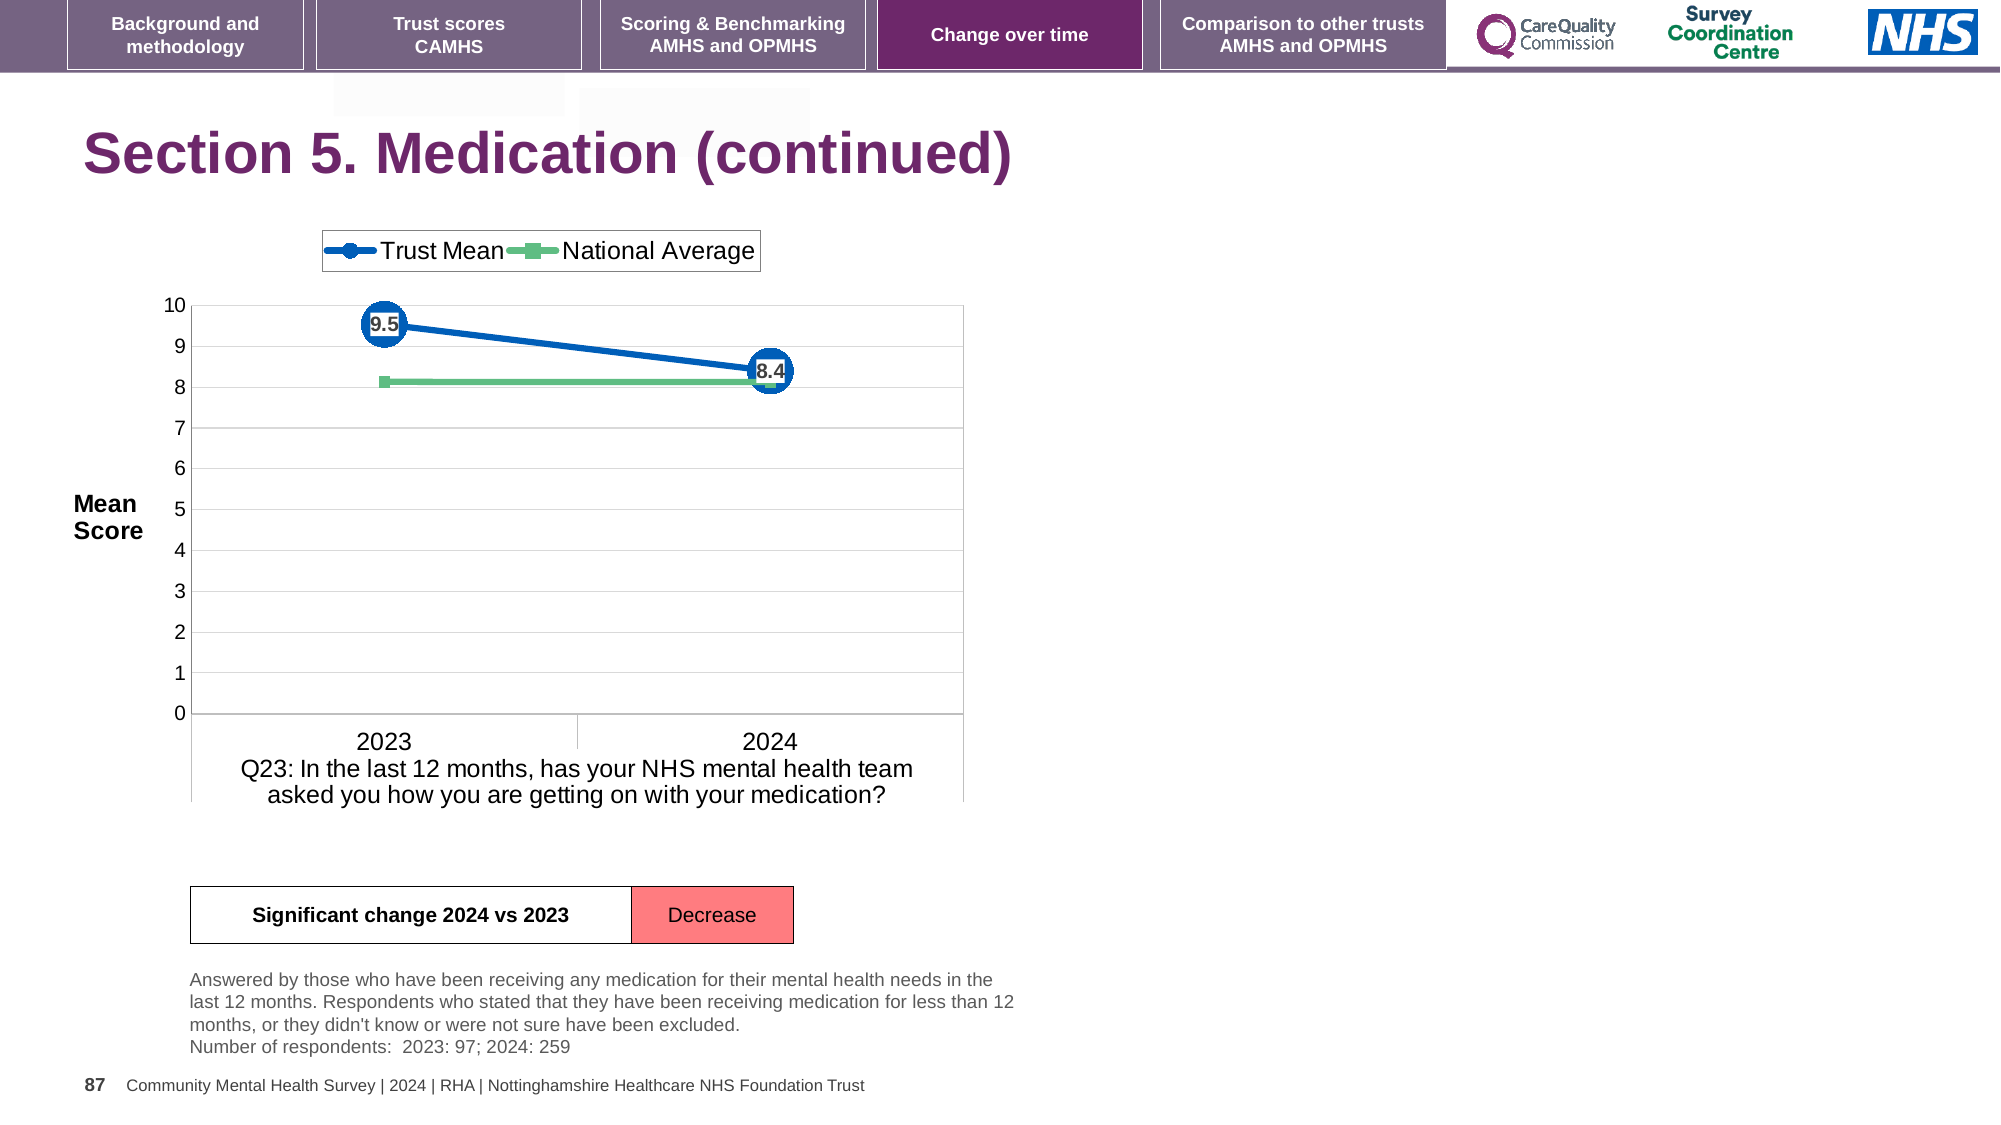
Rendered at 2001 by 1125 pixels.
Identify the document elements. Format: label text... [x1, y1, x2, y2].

picture [1868, 9, 1978, 55]
title Section 5. Medication (continued) [68, 100, 1942, 209]
text_box Answered by those who have been receiving any medication for their mental health needs in the last 12 months. Respondents who stated that they have been receiving medication for less than 12 months, or they didn't know or were not sure have been excluded. Number of respondents: 2023: 97; 2024: 259 [174, 959, 1039, 1065]
picture [1476, 13, 1616, 59]
table_header Decrease [632, 887, 793, 943]
table_header Significant change 2024 vs 2023 [191, 887, 631, 943]
picture [1666, 3, 1794, 61]
text_box 87 [84, 1065, 122, 1125]
chart [68, 228, 966, 858]
